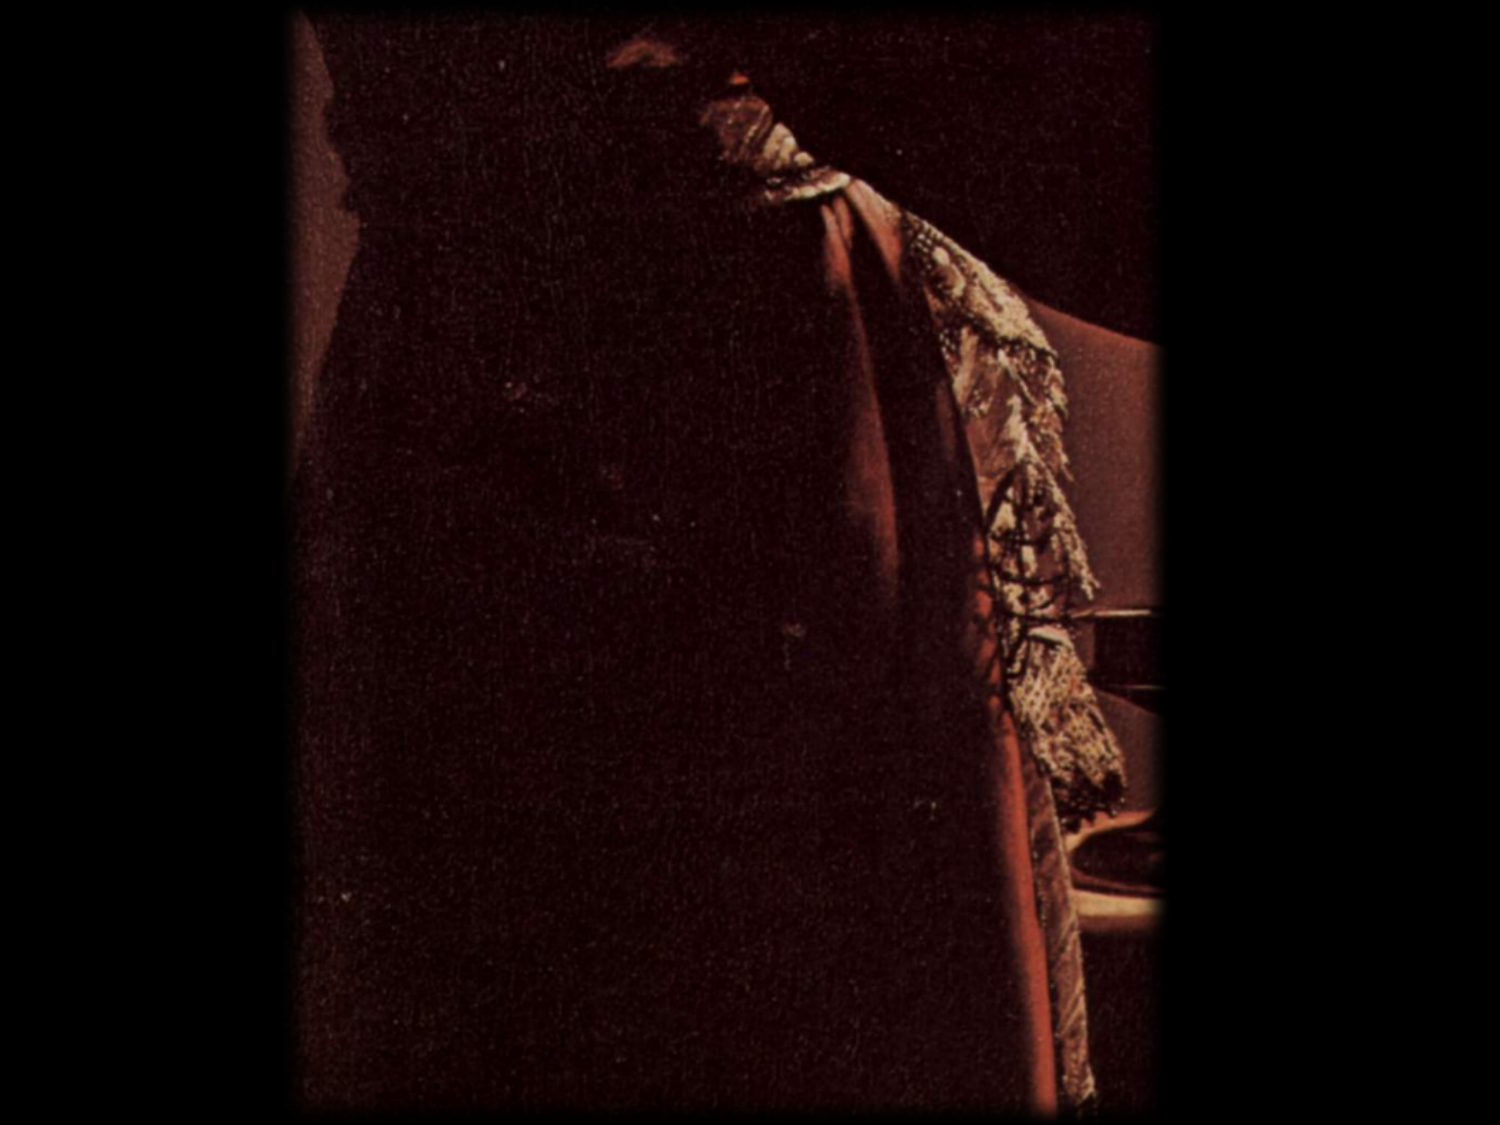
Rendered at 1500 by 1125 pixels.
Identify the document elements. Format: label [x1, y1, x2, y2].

picture [277, 0, 1170, 1125]
